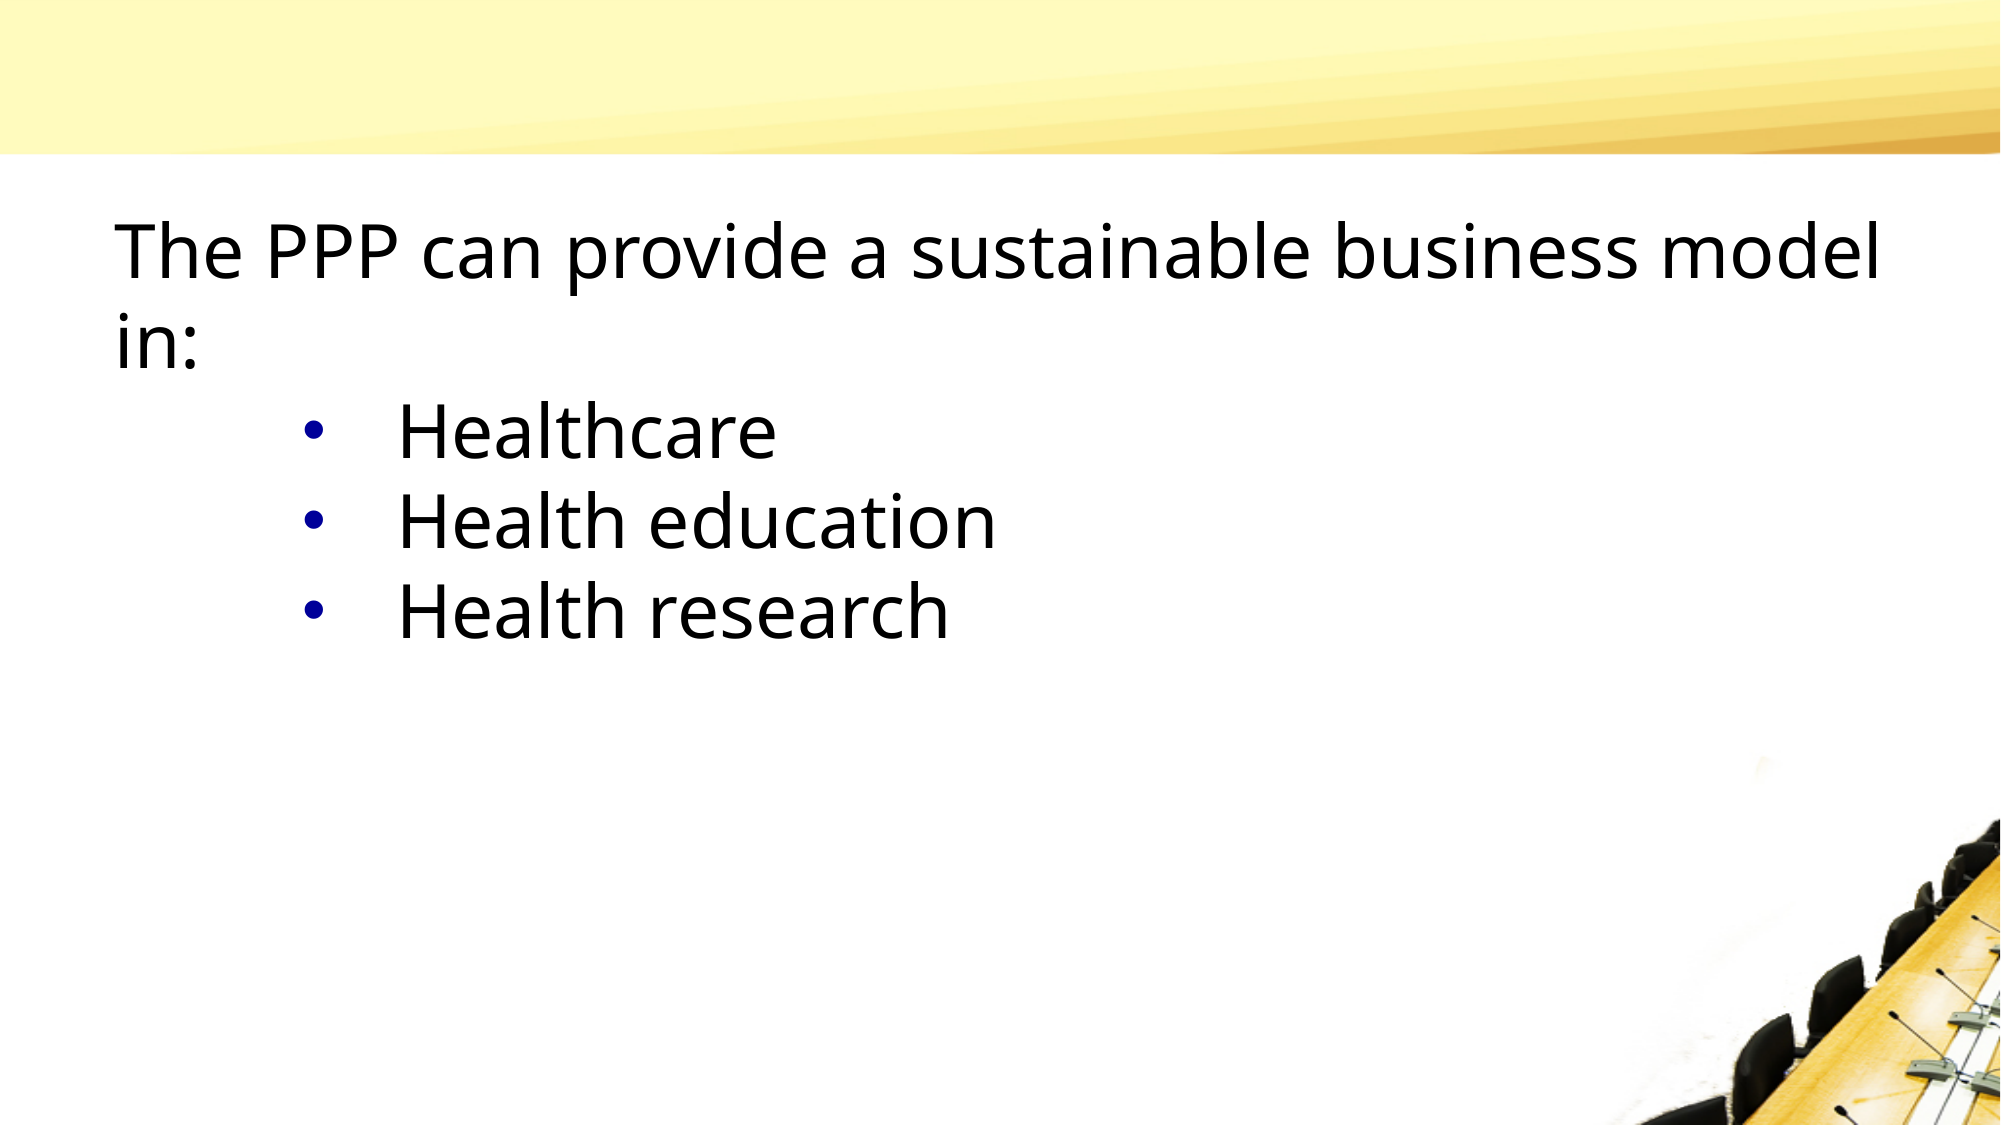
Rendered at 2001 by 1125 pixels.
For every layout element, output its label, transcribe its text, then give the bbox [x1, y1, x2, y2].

list The PPP can provide a sustainable business model in: Healthcare Health education Health research [99, 196, 1900, 1006]
picture [0, 0, 2001, 1125]
